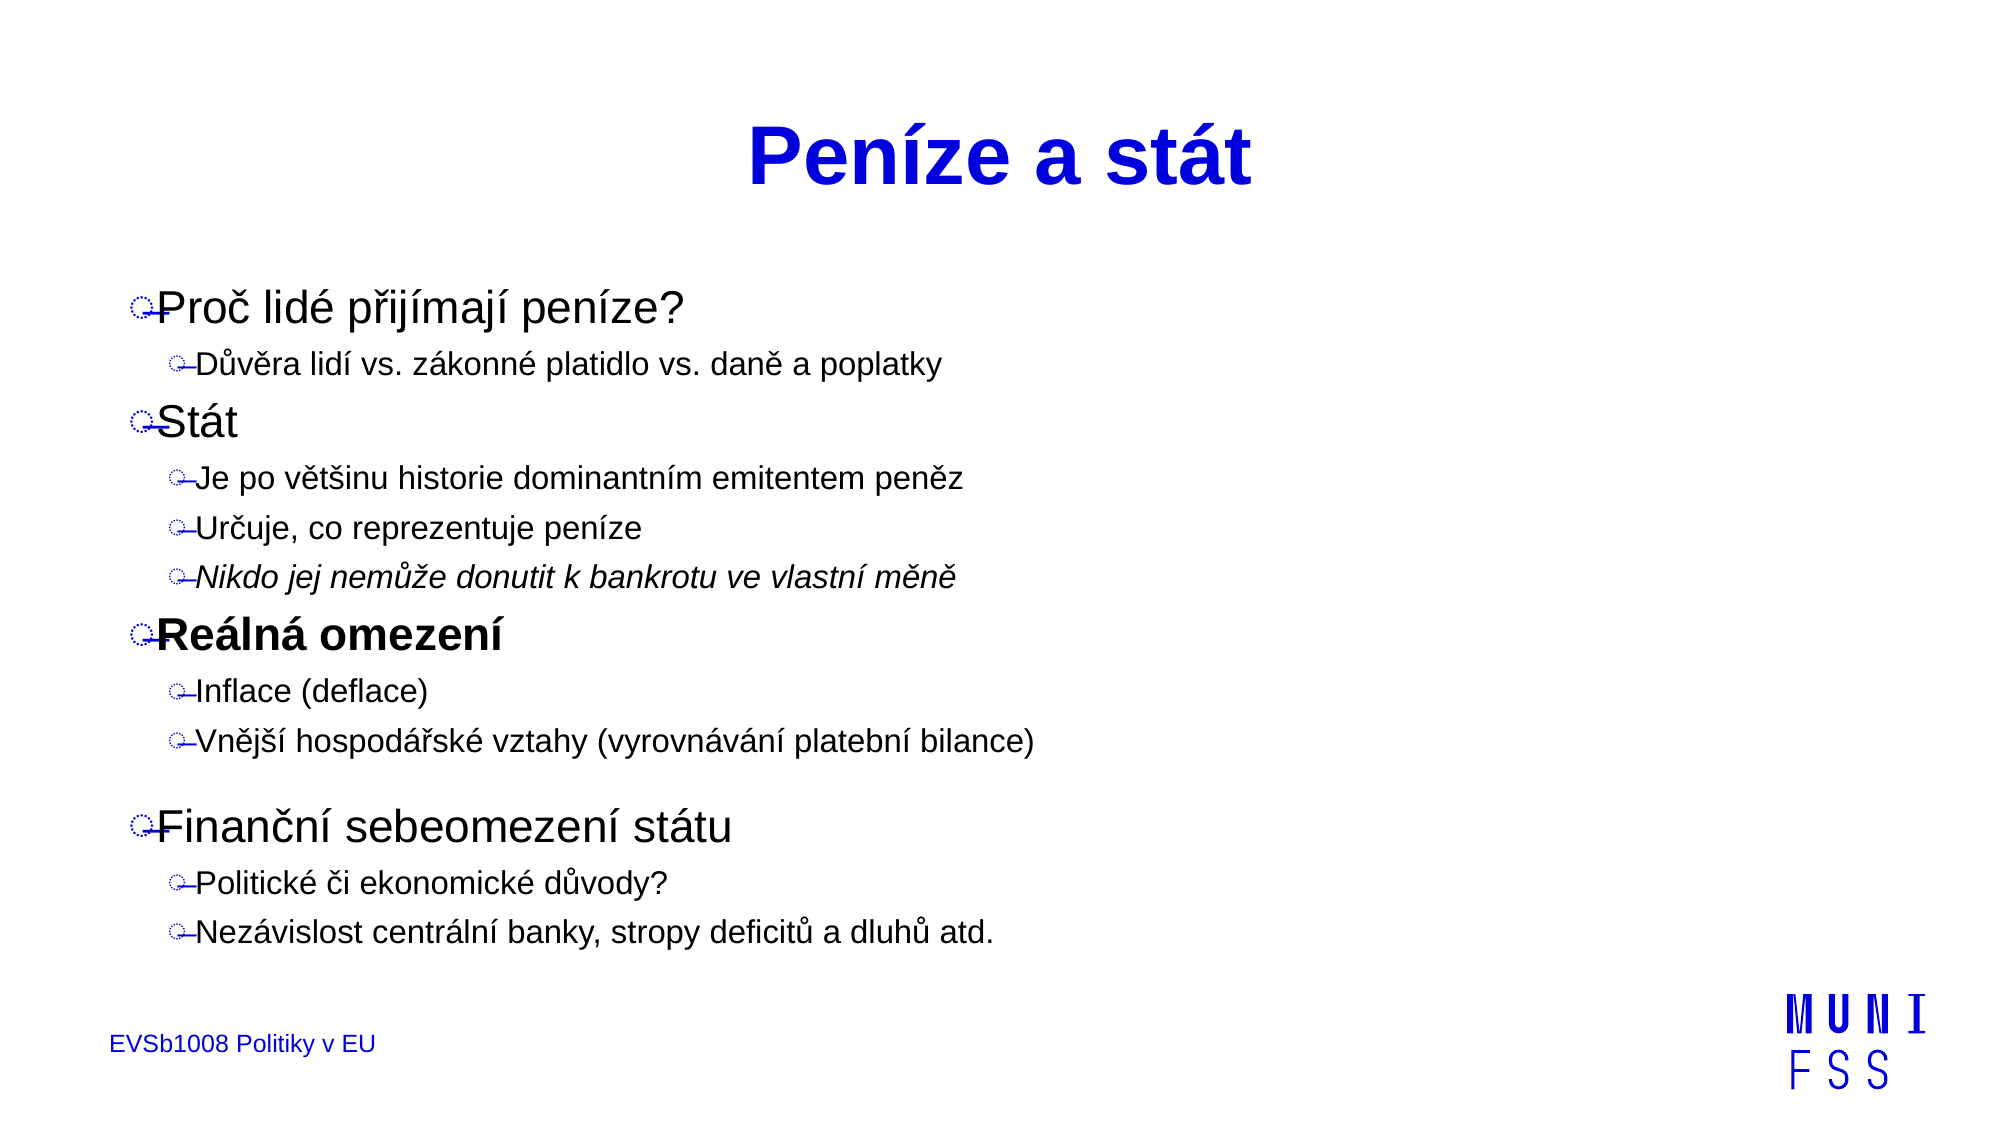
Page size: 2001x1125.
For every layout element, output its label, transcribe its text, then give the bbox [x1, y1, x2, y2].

title Peníze a stát [118, 118, 1883, 193]
list Proč lidé přijímají peníze? Důvěra lidí vs. zákonné platidlo vs. daně a poplatky Stát Je po většinu historie dominantním emitentem peněz Určuje, co reprezentuje peníze Nikdo jej nemůže donutit k bankrotu ve vlastní měně Reálná omezení Inflace (deflace) Vnější hospodářské vztahy (vyrovnávání platební bilance) Finanční sebeomezení státu Politické či ekonomické důvody? Nezávislost centrální banky, stropy deficitů a dluhů atd. [118, 277, 1883, 957]
footer EVSb1008 Politiky v EU [109, 1021, 1409, 1063]
